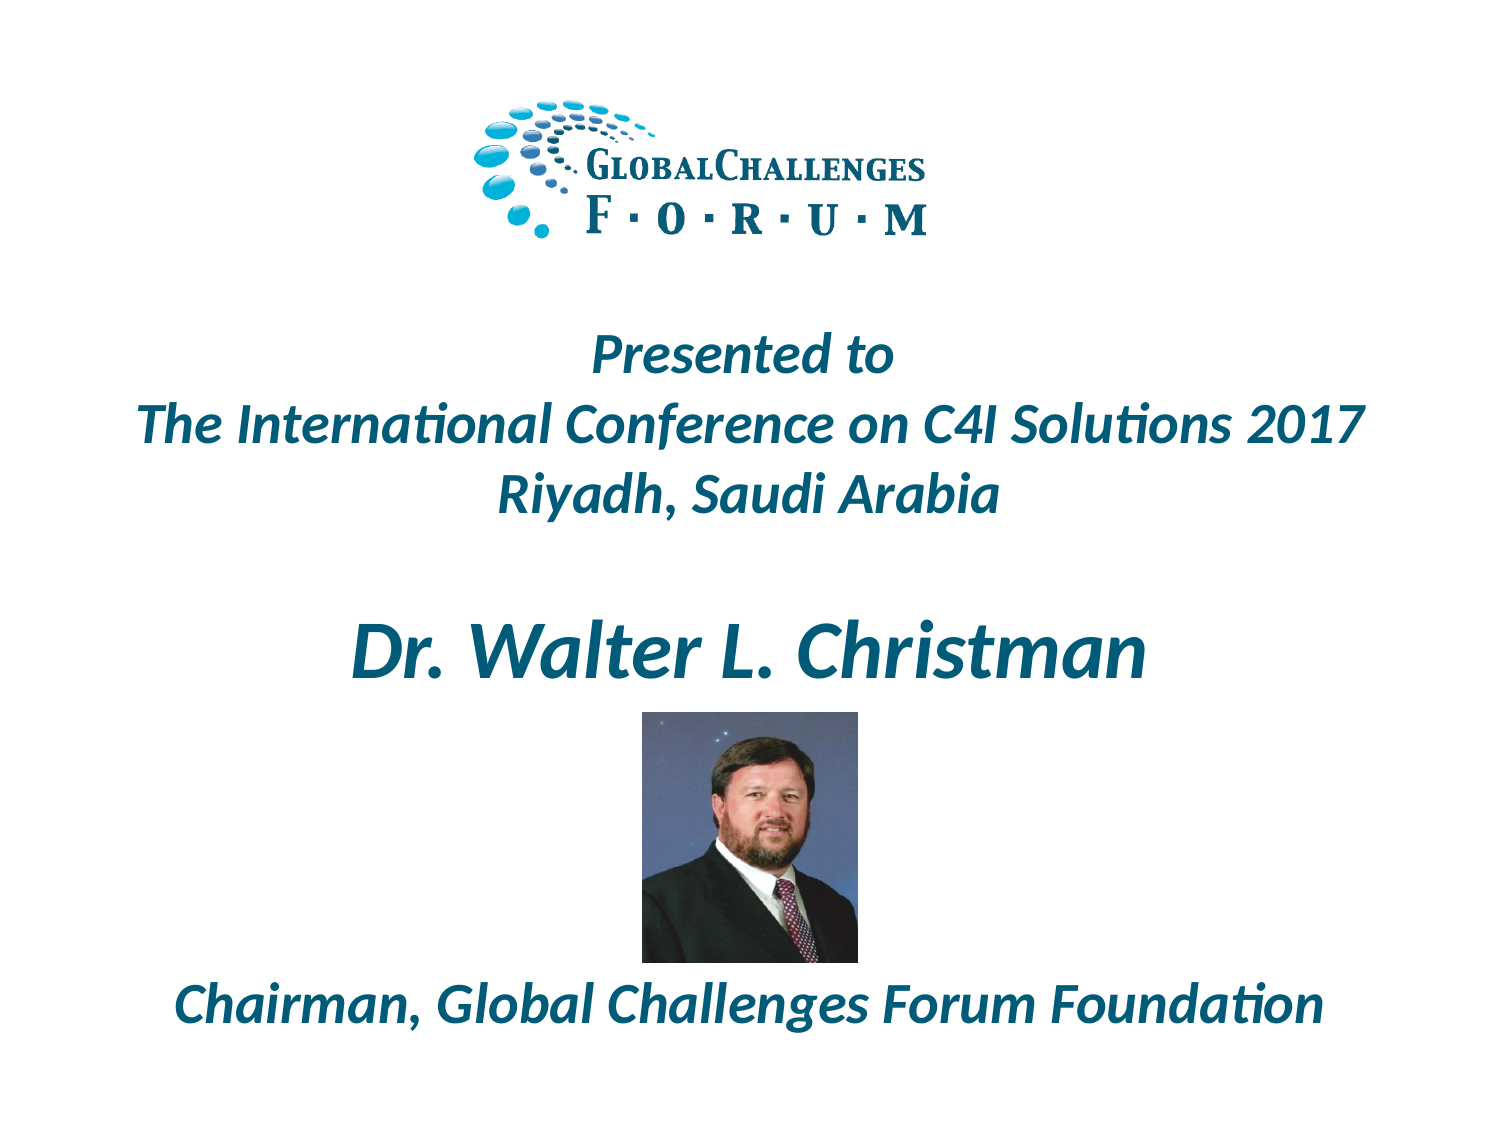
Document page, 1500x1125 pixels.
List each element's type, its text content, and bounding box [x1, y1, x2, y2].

text_box Presented to The International Conference on C4I Solutions 2017 Riyadh, Saudi Arabia Dr. Walter L. Christman Chairman, Global Challenges Forum Foundation [74, 308, 1425, 1125]
picture [641, 712, 859, 963]
picture [474, 99, 972, 253]
